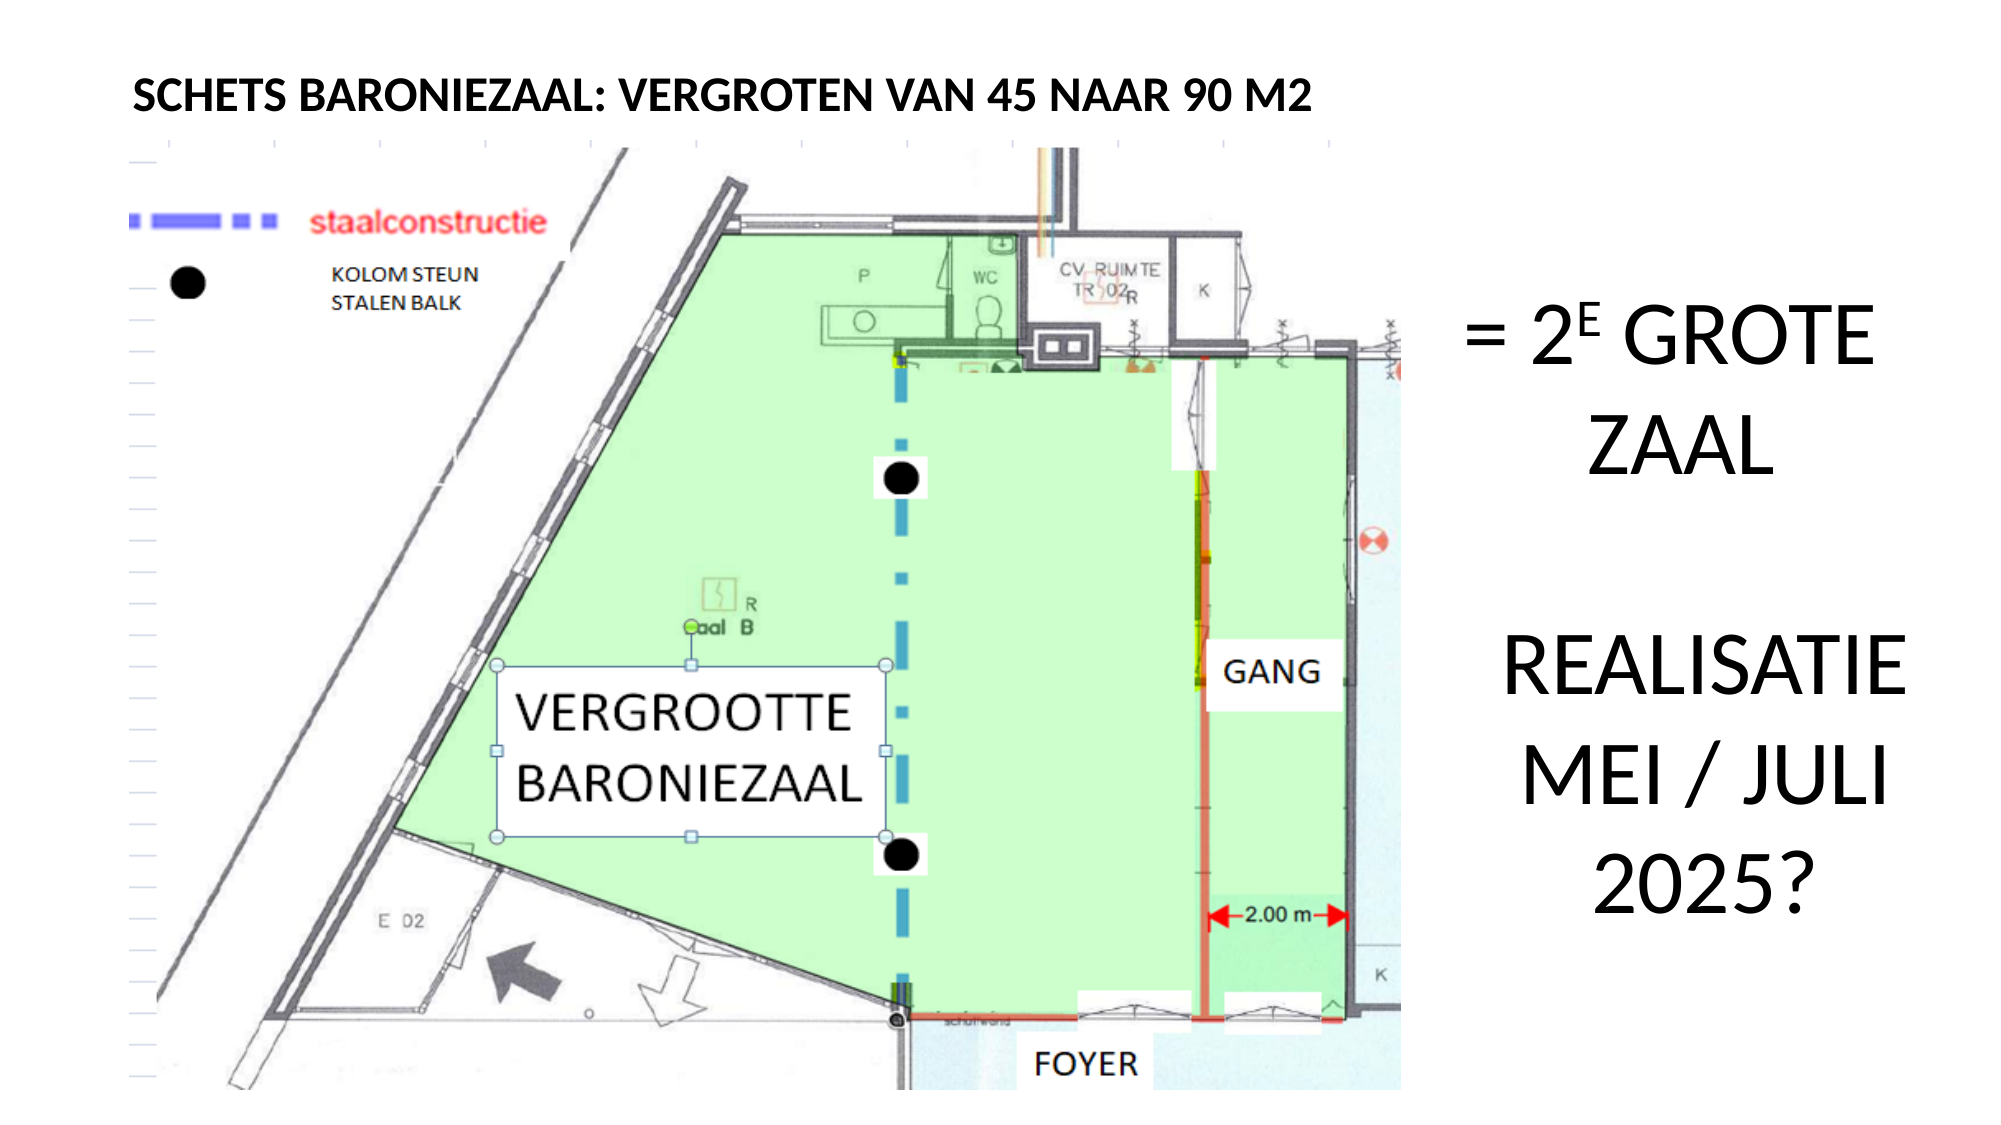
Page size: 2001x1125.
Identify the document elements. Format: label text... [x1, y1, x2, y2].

text_box SCHETS BARONIEZAAL: VERGROTEN VAN 45 NAAR 90 M2 [117, 54, 1898, 130]
picture [129, 140, 1401, 1090]
text_box = 2E GROTE ZAAL REALISATIE MEI / JULI 2025? [1448, 265, 1963, 940]
